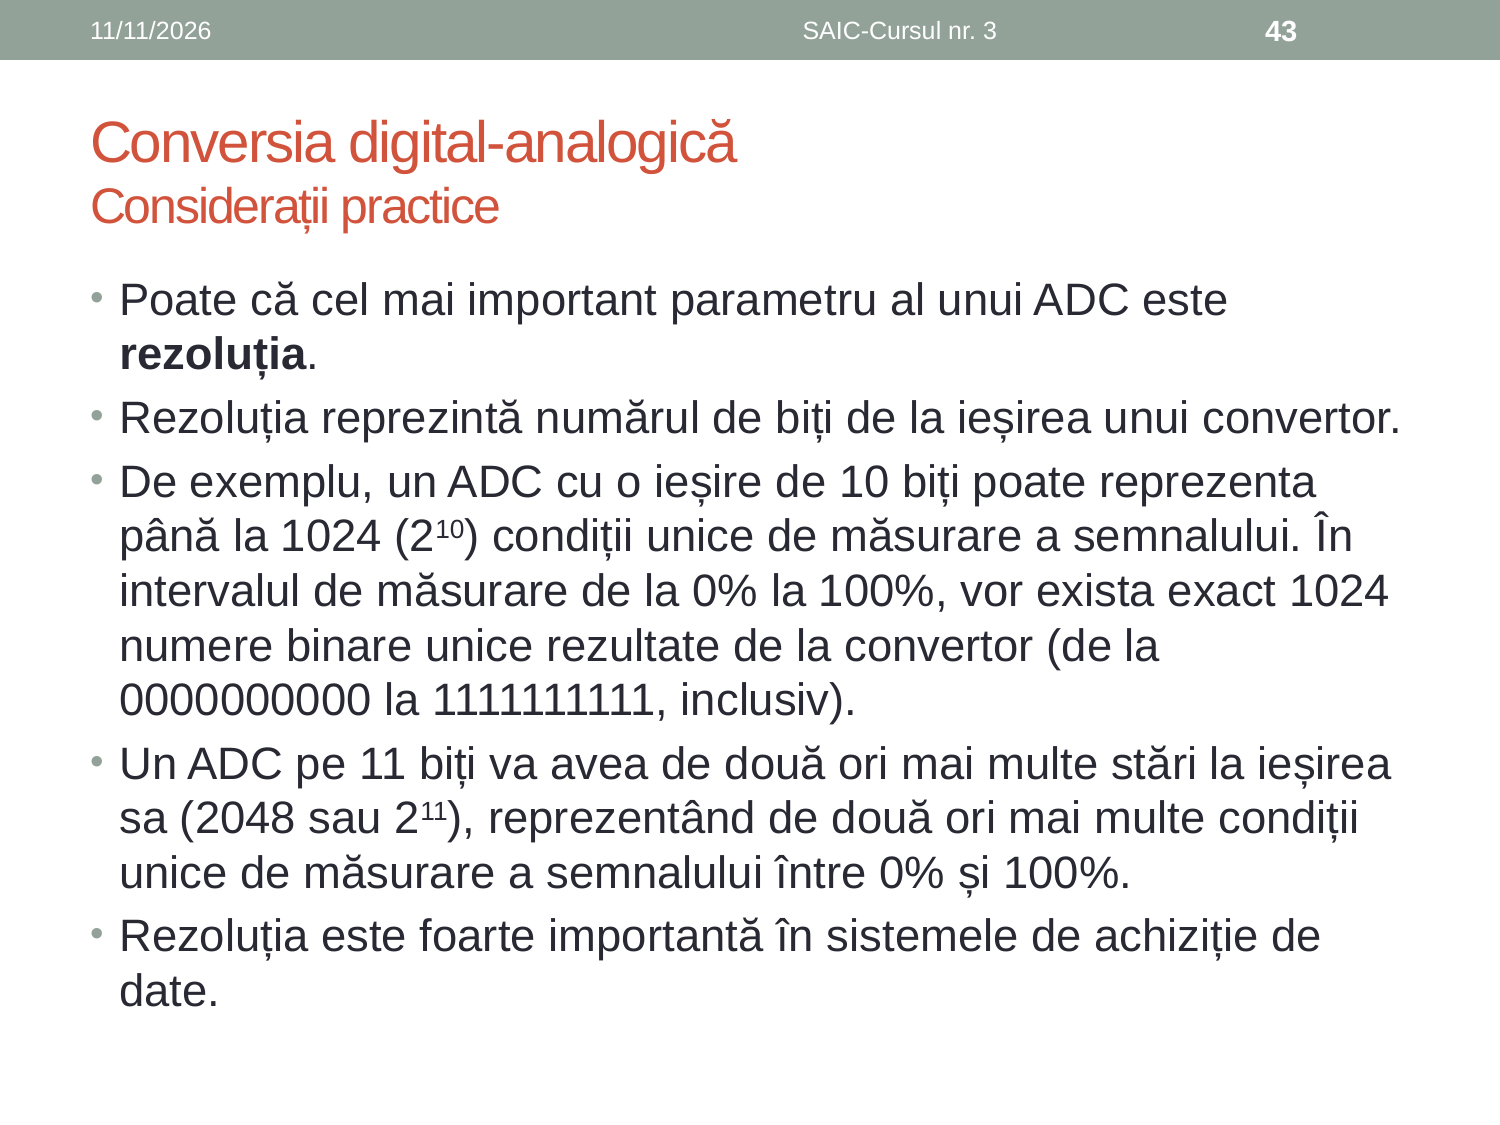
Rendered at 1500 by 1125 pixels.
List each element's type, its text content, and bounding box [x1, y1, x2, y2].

slide_number 43 [1250, 3, 1425, 57]
title Conversia digital-analogică Considerații practice [75, 87, 1425, 250]
footer SAIC-Cursul nr. 3 [562, 3, 1238, 57]
list Poate că cel mai important parametru al unui ADC este rezoluția. Rezoluția reprezintă numărul de biți de la ieșirea unui convertor. De exemplu, un ADC cu o ieșire de 10 biți poate reprezenta până la 1024 (210) condiții unice de măsurare a semnalului. În intervalul de măsurare de la 0% la 100%, vor exista exact 1024 numere binare unice rezultate de la convertor (de la 0000000000 la 1111111111, inclusiv). Un ADC pe 11 biți va avea de două ori mai multe stări la ieșirea sa (2048 sau 211), reprezentând de două ori mai multe condiții unice de măsurare a semnalului între 0% și 100%. Rezoluția este foarte importantă în sistemele de achiziție de date. [75, 262, 1425, 1063]
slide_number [75, 3, 550, 57]
